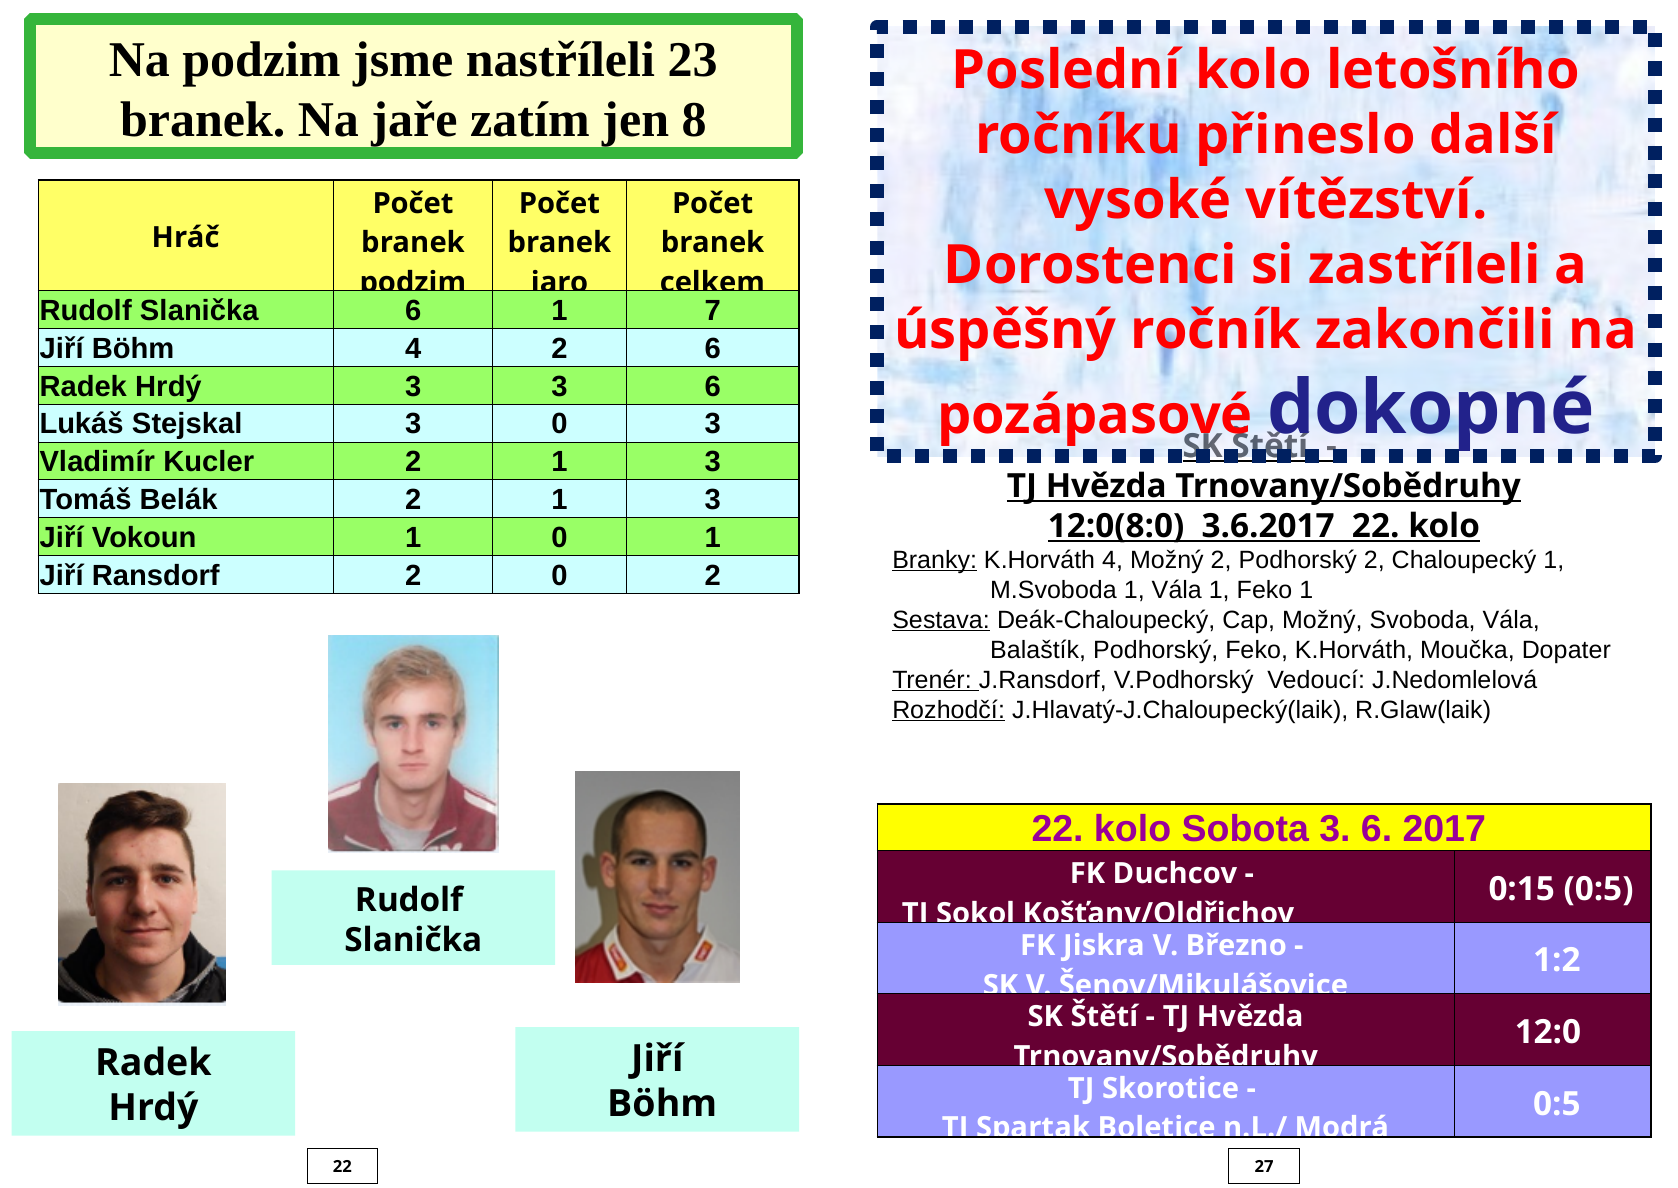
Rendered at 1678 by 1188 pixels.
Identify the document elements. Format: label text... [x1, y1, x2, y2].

table_header Počet branek celkem [627, 181, 798, 290]
table_header Počet branek podzim [334, 181, 492, 290]
table_cell 0 [493, 556, 626, 593]
table_cell Vladimír Kucler [39, 443, 333, 479]
table_cell Jiří Böhm [39, 329, 333, 366]
table_cell 3 [493, 367, 626, 404]
table_cell 1:2 [1455, 923, 1650, 993]
text_box SK Štětí - TJ Hvězda Trnovany/Sobědruhy 12:0(8:0) 3.6.2017 22. kolo Branky: K.Horváth 4, Možný 2, Podhorský 2, Chaloupecký 1, M.Svoboda 1, Vála 1, Feko 1 Sestava: Deák-Chaloupecký, Cap, Možný, Svoboda, Vála, Balaštík, Podhorský, Feko, K.Horváth, Moučka, Dopater Trenér: J.Ransdorf, V.Podhorský Vedoucí: J.Nedomlelová Rozhodčí: J.Hlavatý-J.Chaloupecký(laik), R.Glaw(laik) [877, 457, 1651, 731]
table_cell 3 [334, 367, 492, 404]
table_cell 2 [334, 556, 492, 593]
table_cell 6 [627, 329, 798, 366]
table_cell 1 [493, 480, 626, 517]
table_cell 0 [493, 405, 626, 442]
table_cell 1 [334, 518, 492, 555]
text_box Poslední kolo letošního ročníku přineslo další vysoké vítězství. Dorostenci si zastříleli a úspěšný ročník zakončili na pozápasové dokopné [877, 26, 1655, 457]
table_cell TJ Skorotice - TJ Spartak Boletice n.L./ Modrá [878, 1066, 1454, 1136]
text_box 27 [1228, 1148, 1300, 1184]
table_cell 1 [627, 518, 798, 555]
table_cell 0:5 [1455, 1066, 1650, 1136]
table_cell 7 [627, 291, 798, 328]
table_header Hráč [39, 181, 333, 290]
text_box 22 [307, 1148, 378, 1184]
table_cell 1 [493, 443, 626, 479]
table_cell Lukáš Stejskal [39, 405, 333, 442]
table_cell Jiří Vokoun [39, 518, 333, 555]
text_box Rudolf Slanička [271, 870, 556, 965]
picture [574, 771, 740, 984]
table_cell 3 [627, 405, 798, 442]
table_cell 0:15 (0:5) [1455, 851, 1650, 922]
table_cell 2 [493, 329, 626, 366]
text_box Radek Hrdý [11, 1031, 296, 1136]
table_cell Radek Hrdý [39, 367, 333, 404]
text_box Jiří Böhm [515, 1027, 800, 1132]
table_cell SK Štětí - TJ Hvězda Trnovany/Sobědruhy [878, 994, 1454, 1065]
table_cell 12:0 [1455, 994, 1650, 1065]
table_cell 0 [493, 518, 626, 555]
table_cell Rudolf Slanička [39, 291, 333, 328]
table_cell 1 [493, 291, 626, 328]
table_cell 3 [334, 405, 492, 442]
table_cell Jiří Ransdorf [39, 556, 333, 593]
text_box Na podzim jsme nastříleli 23 branek. Na jaře zatím jen 8 [29, 18, 798, 154]
picture [58, 783, 226, 1006]
table_cell 4 [334, 329, 492, 366]
table_cell 2 [334, 443, 492, 479]
table_cell FK Jiskra V. Březno - SK V. Šenov/Mikulášovice [878, 923, 1454, 993]
picture [327, 635, 499, 853]
table_cell 3 [627, 480, 798, 517]
table_cell 2 [334, 480, 492, 517]
table_header Počet branek jaro [493, 181, 626, 290]
table_cell FK Duchcov - TJ Sokol Košťany/Oldřichov [878, 851, 1454, 922]
table_cell 6 [627, 367, 798, 404]
table_cell 3 [627, 443, 798, 479]
table_cell 6 [334, 291, 492, 328]
table_cell Tomáš Belák [39, 480, 333, 517]
table_header 22. kolo Sobota 3. 6. 2017 [878, 805, 1650, 850]
table_cell 2 [627, 556, 798, 593]
